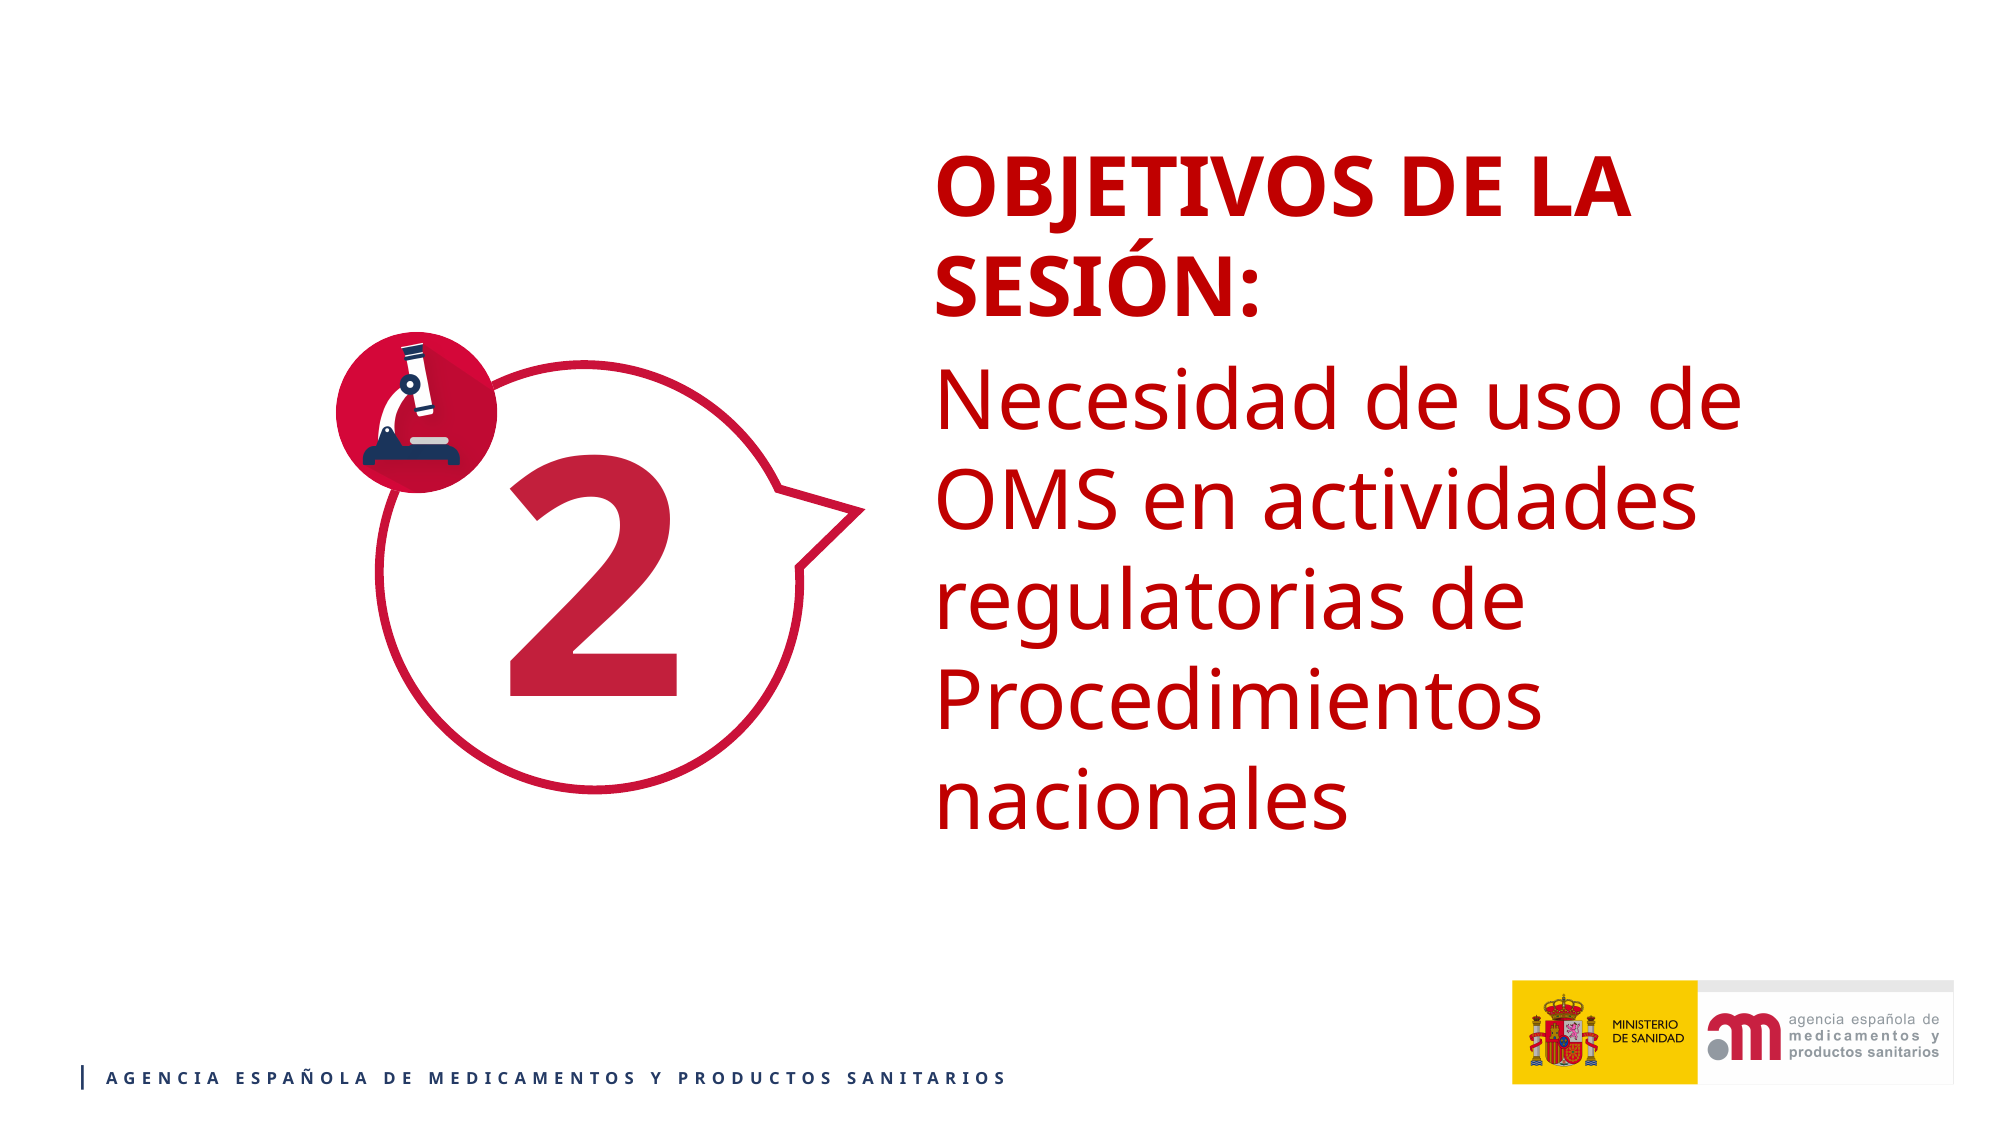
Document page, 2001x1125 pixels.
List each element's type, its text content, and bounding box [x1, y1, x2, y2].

picture [1512, 980, 1954, 1085]
text_box 2 [378, 280, 808, 898]
picture [330, 326, 503, 499]
text_box OBJETIVOS DE LA SESIÓN: Necesidad de uso de OMS en actividades regulatorias de Procedimientos nacionales [919, 126, 1772, 854]
text_box [808, 280, 882, 898]
